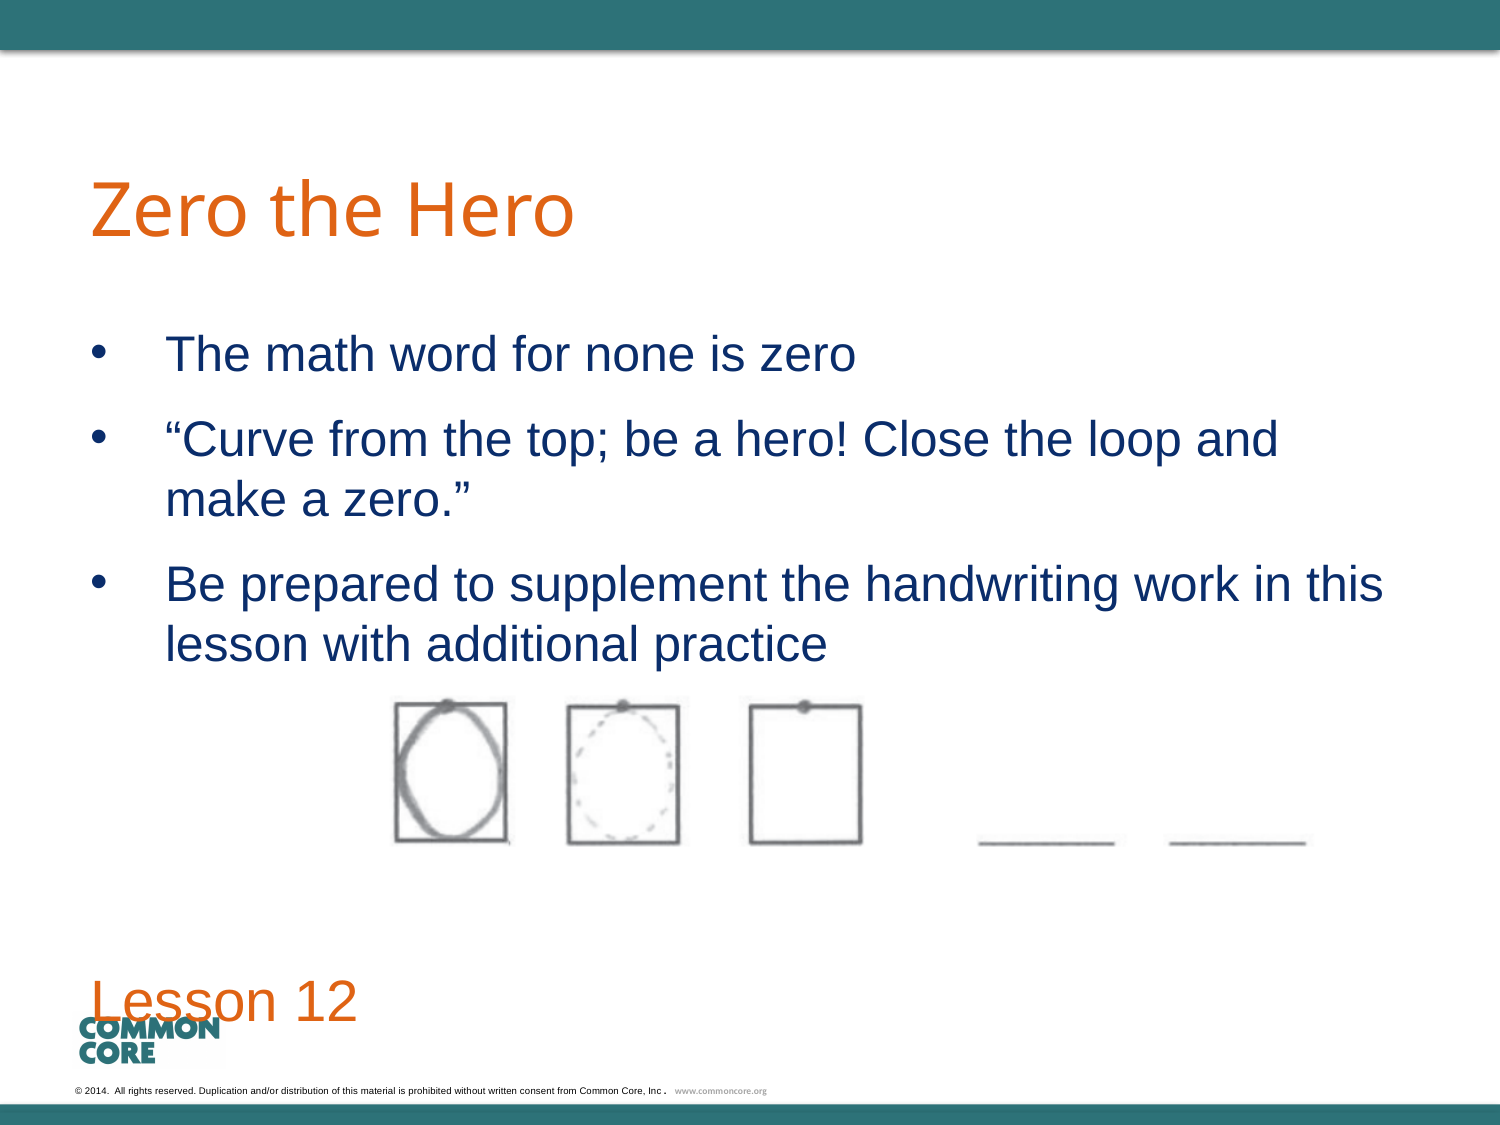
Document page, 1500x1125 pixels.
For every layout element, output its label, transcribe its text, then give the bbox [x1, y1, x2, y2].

title Zero the Hero [75, 123, 1425, 260]
picture [370, 676, 1332, 879]
list The math word for none is zero “Curve from the top; be a hero! Close the loop and make a zero.” Be prepared to supplement the handwriting work in this lesson with additional practice [75, 313, 1425, 905]
picture [72, 1011, 226, 1069]
list Lesson 12 [75, 905, 1425, 1041]
